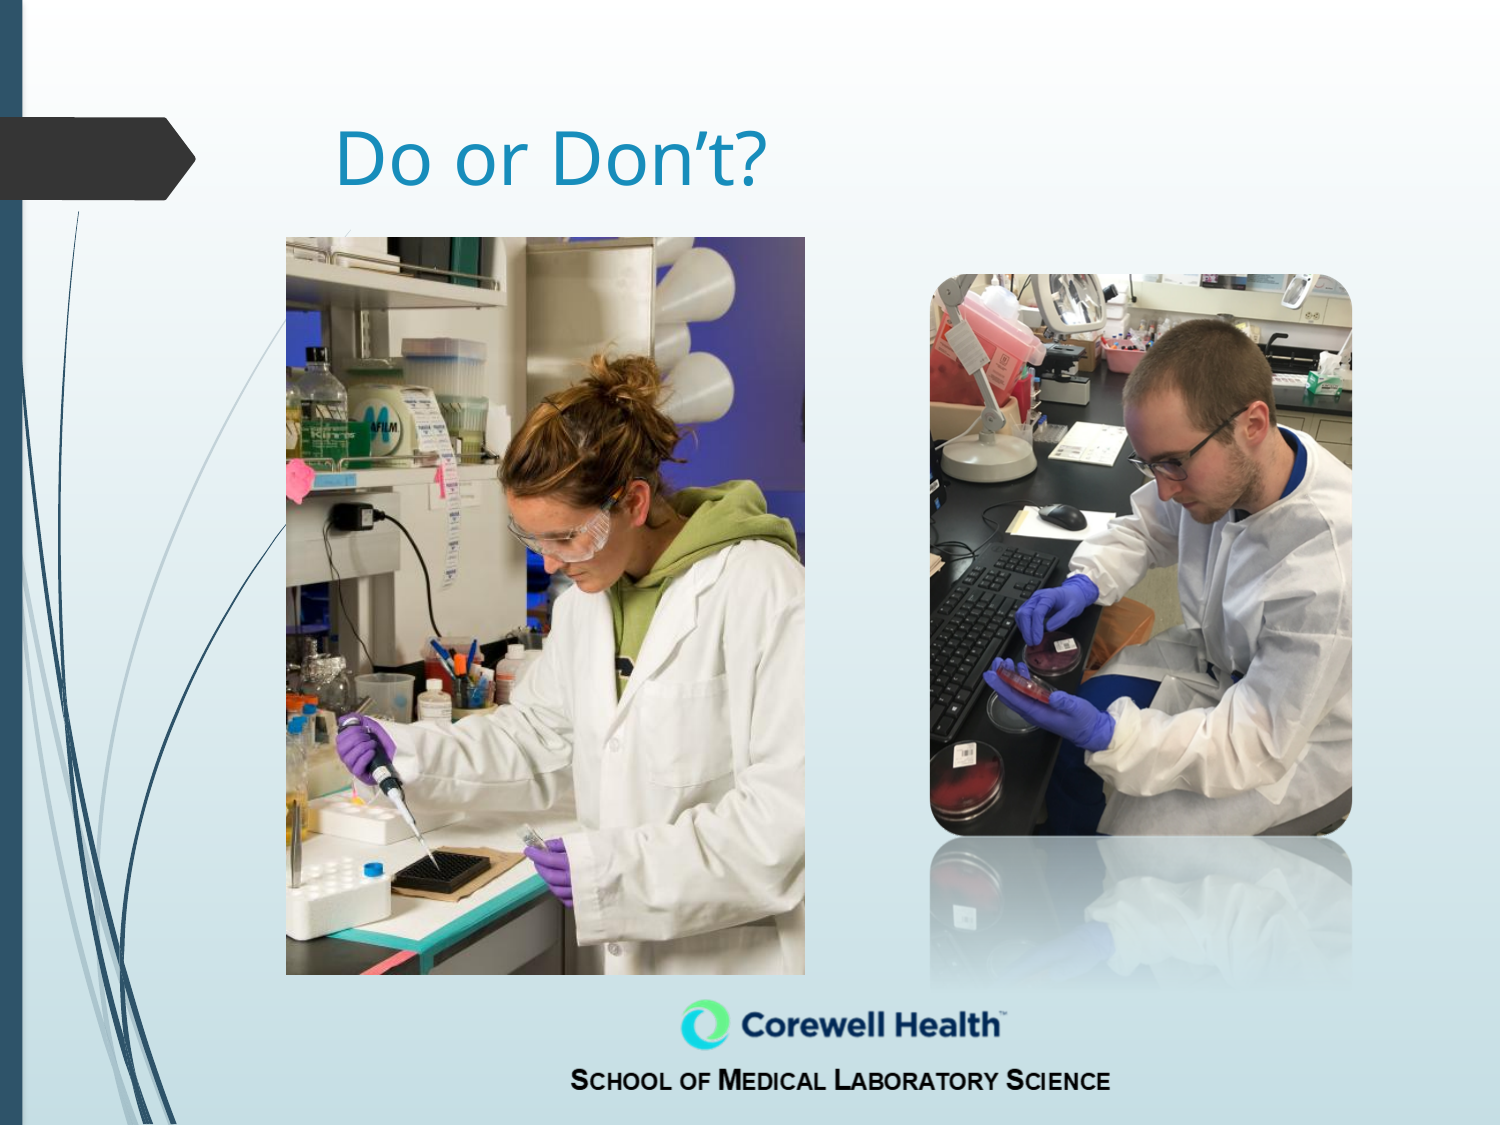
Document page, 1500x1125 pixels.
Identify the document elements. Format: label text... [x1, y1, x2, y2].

picture [353, 274, 1355, 1125]
picture [285, 237, 805, 976]
title Do or Don’t? [319, 102, 1416, 313]
